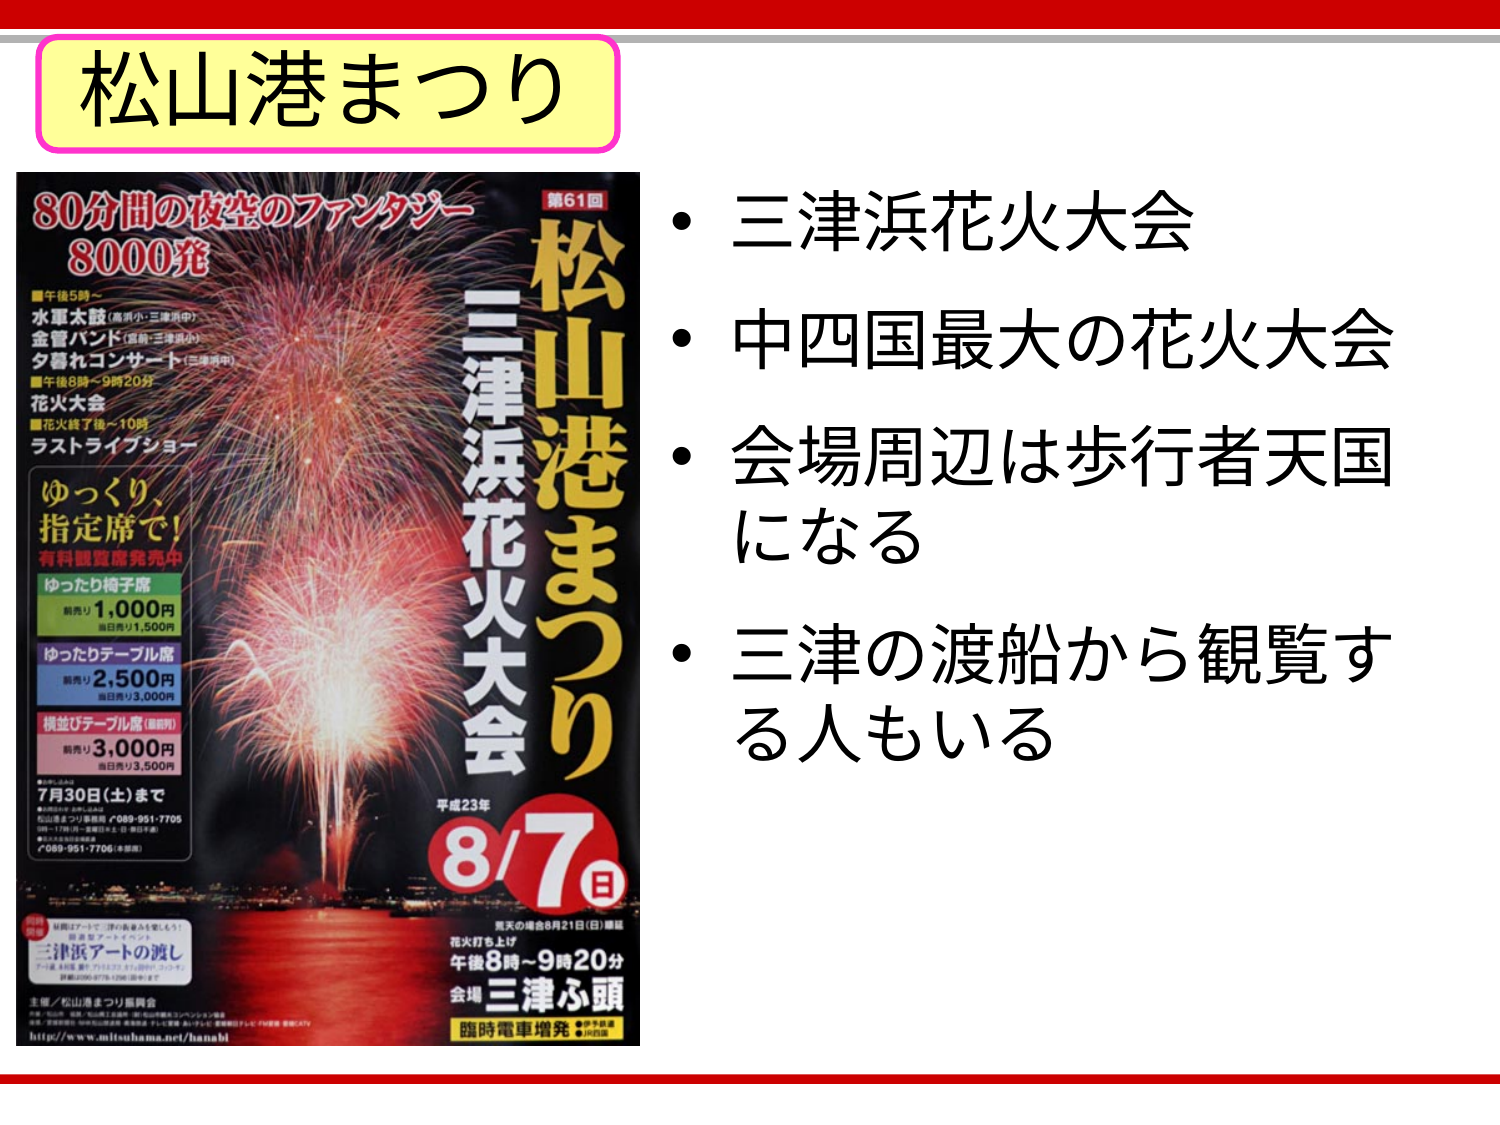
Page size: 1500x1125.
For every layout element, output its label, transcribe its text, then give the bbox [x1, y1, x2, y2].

text_box 三津浜花火大会 中四国最大の花火大会 会場周辺は歩行者天国になる 三津の渡船から観覧する人もいる [655, 172, 1471, 780]
picture [16, 172, 640, 1046]
text_box 松山港まつり [36, 34, 620, 153]
